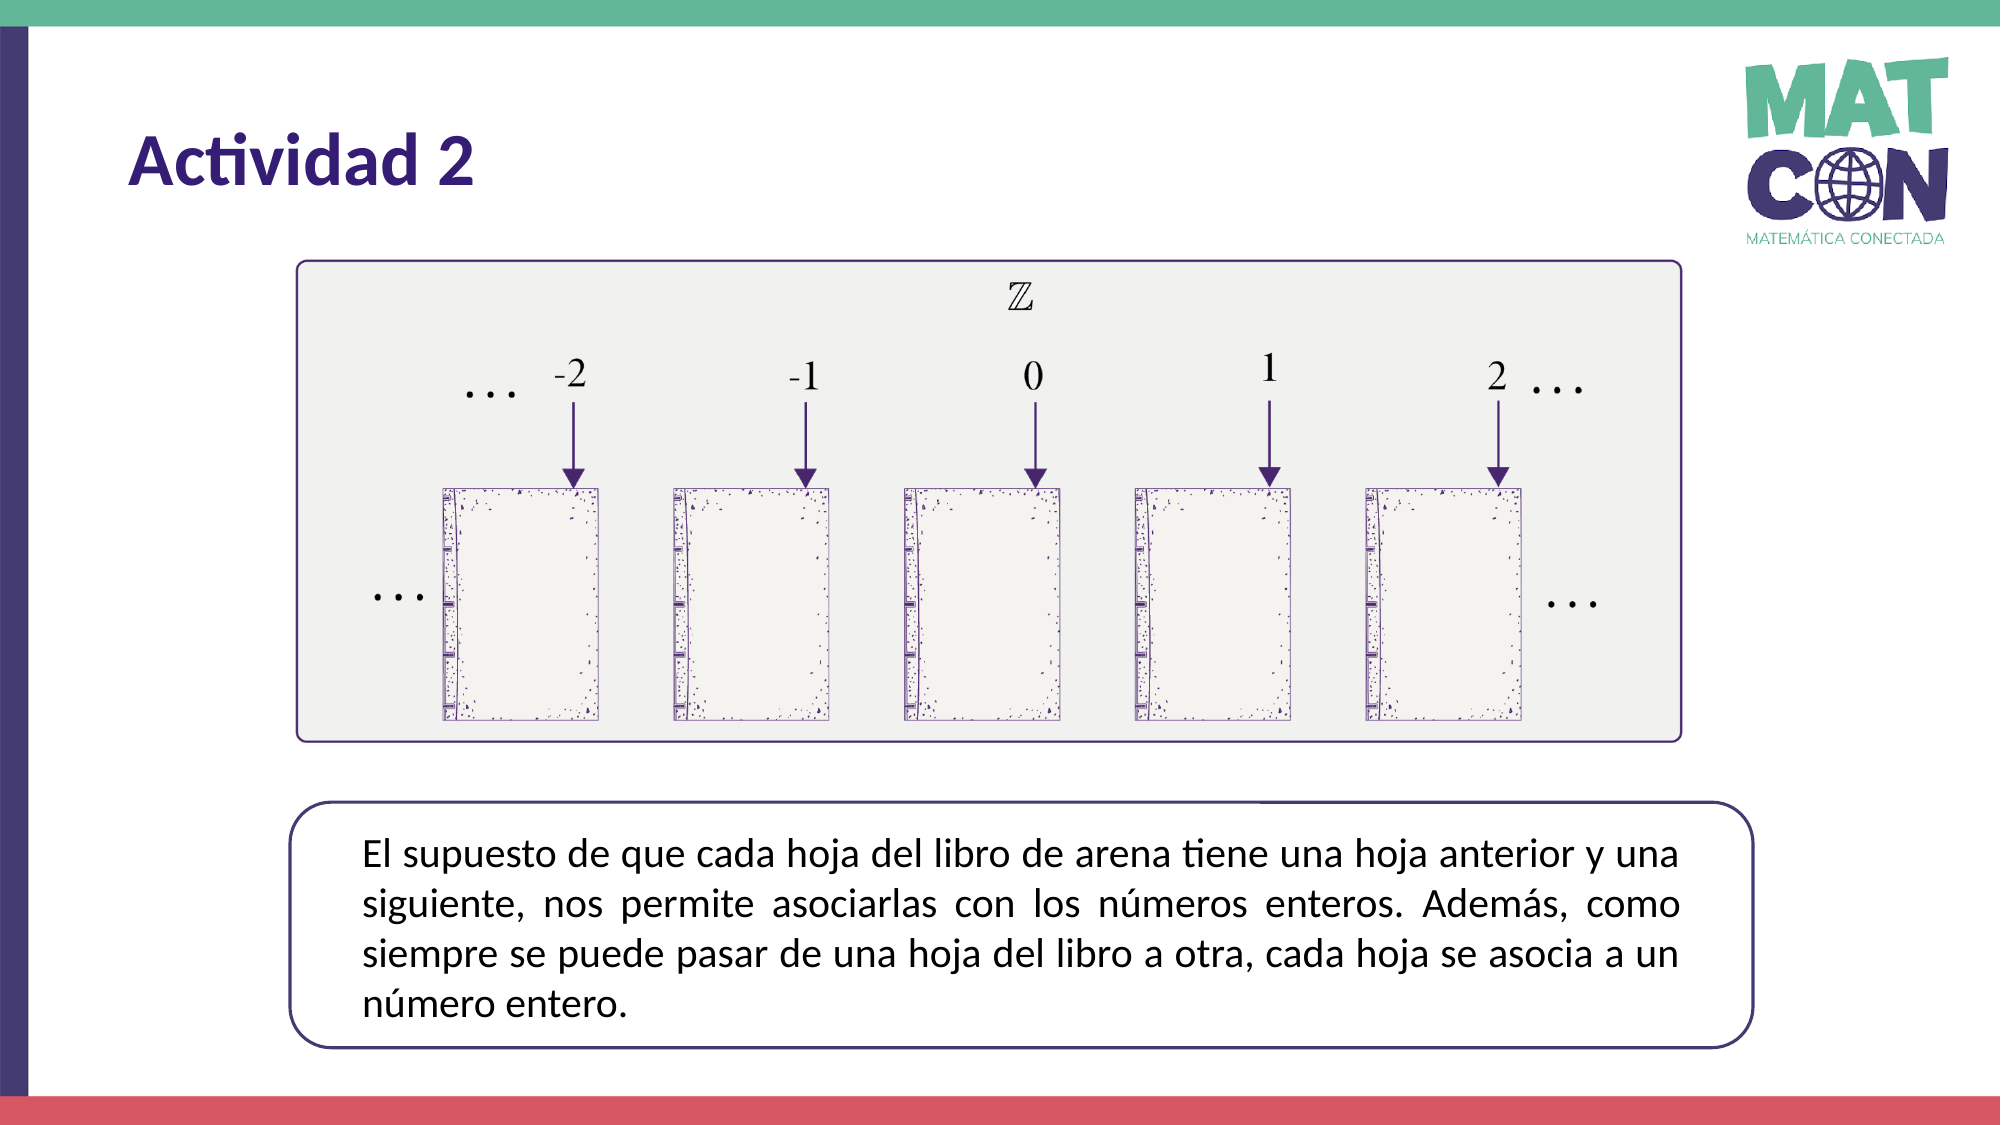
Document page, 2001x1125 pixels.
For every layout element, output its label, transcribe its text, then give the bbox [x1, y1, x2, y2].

picture [0, 0, 2000, 1125]
text_box Actividad 2 [113, 102, 1692, 208]
text_box [289, 802, 1753, 1048]
text_box El supuesto de que cada hoja del libro de arena tiene una hoja anterior y una siguiente, nos permite asociarlas con los números enteros. Además, como siempre se puede pasar de una hoja del libro a otra, cada hoja se asocia a un número entero. [347, 811, 1696, 1092]
